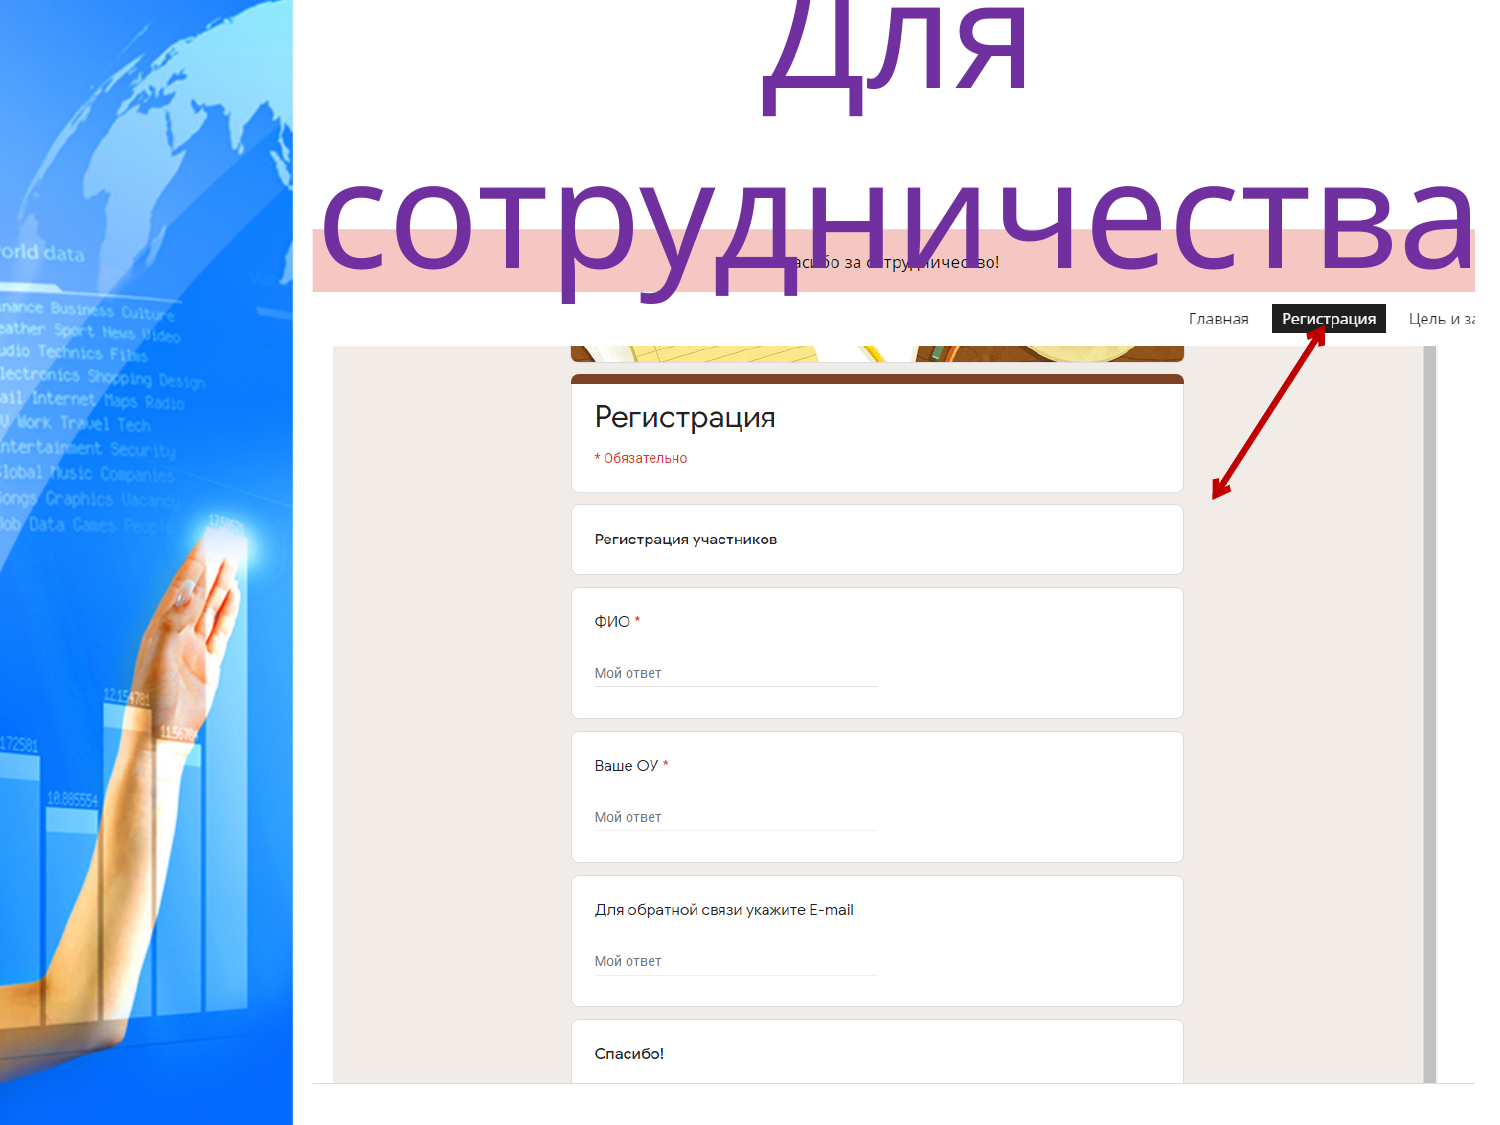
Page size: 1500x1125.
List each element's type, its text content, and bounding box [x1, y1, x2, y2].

picture [0, 0, 1500, 1125]
title Для сотрудничества [274, 0, 1500, 238]
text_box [1181, 356, 1357, 469]
